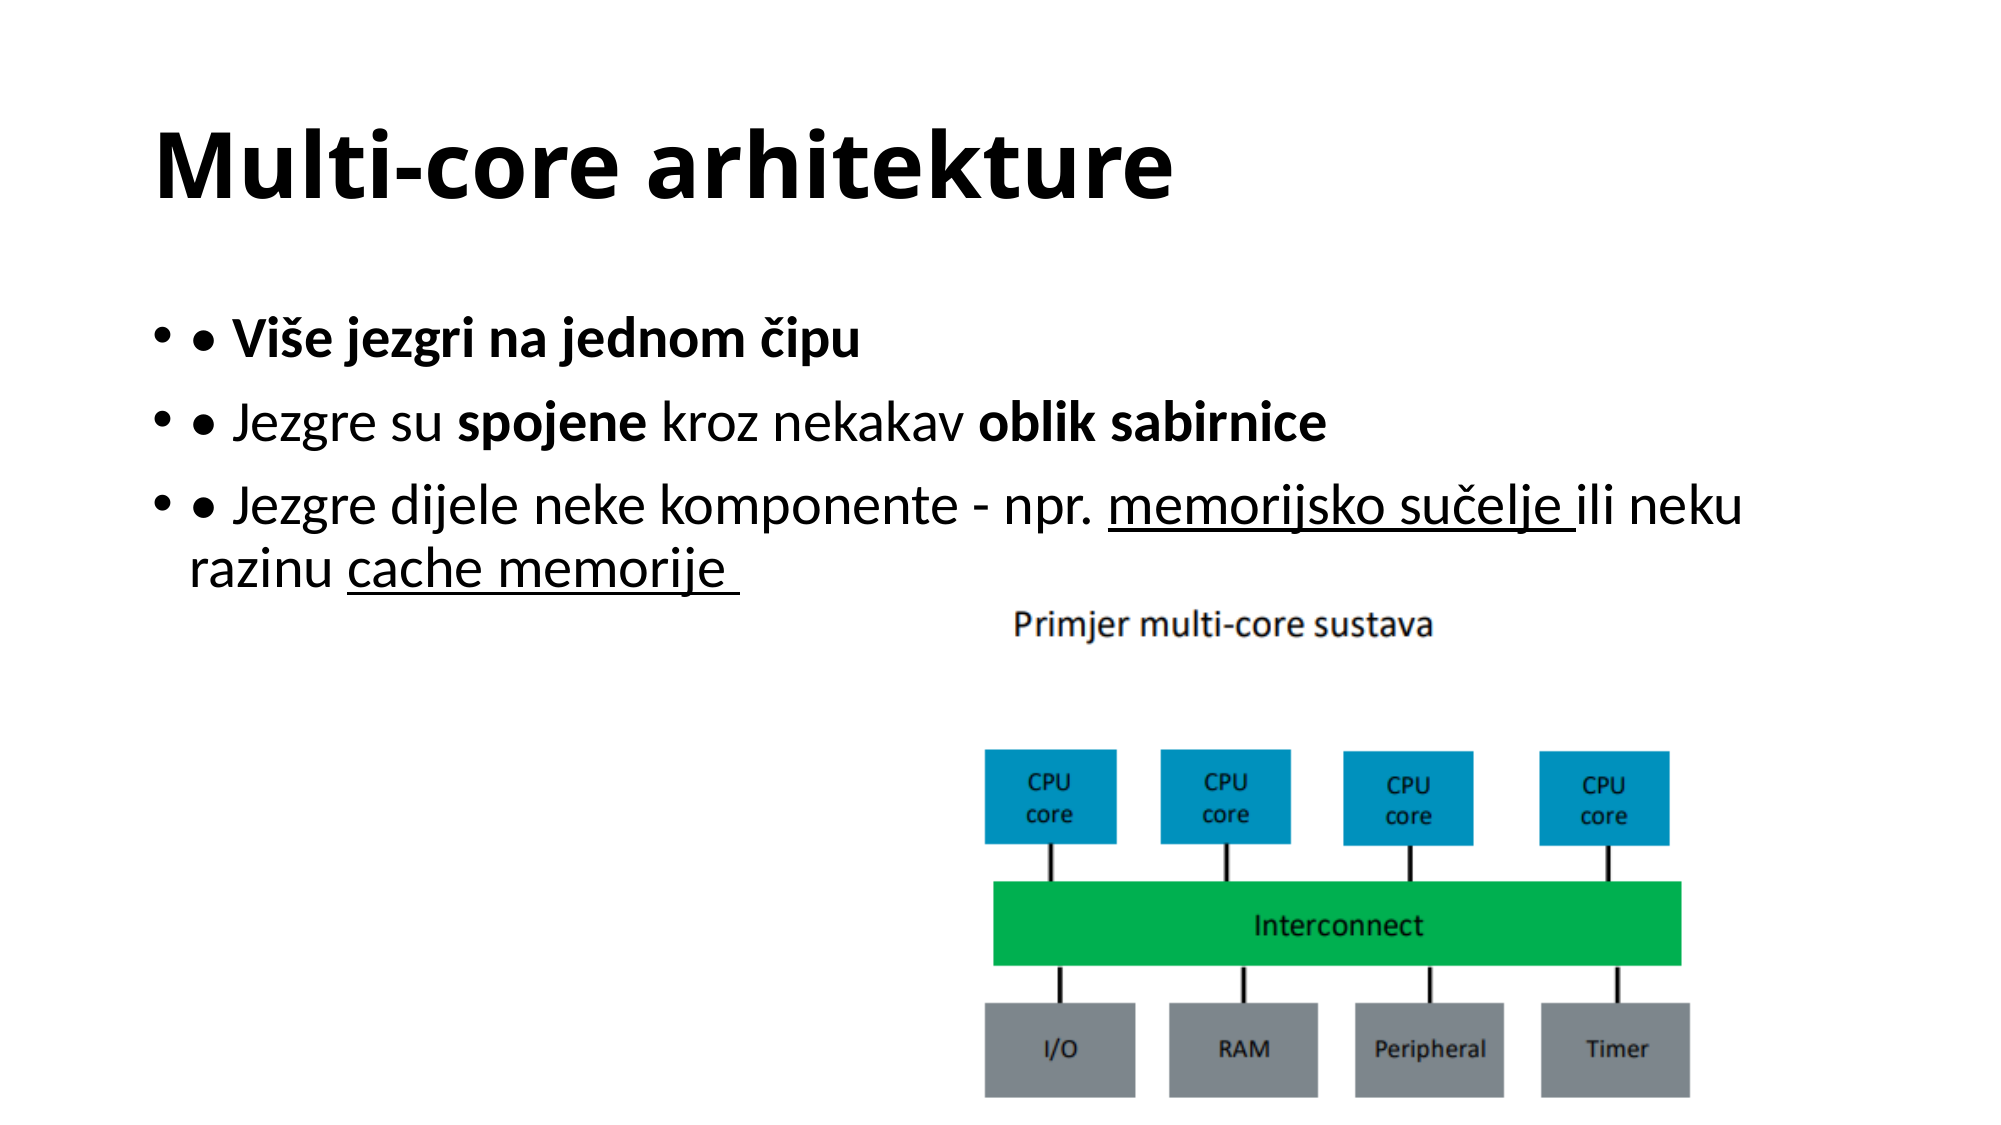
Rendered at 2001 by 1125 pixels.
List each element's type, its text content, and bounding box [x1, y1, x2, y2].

list • Više jezgri na jednom čipu • Jezgre su spojene kroz nekakav oblik sabirnice • Jezgre dijele neke komponente - npr. memorijsko sučelje ili neku razinu cache memorije [137, 299, 1863, 1014]
title Multi-core arhitekture [137, 59, 1863, 278]
picture [965, 591, 1714, 1125]
